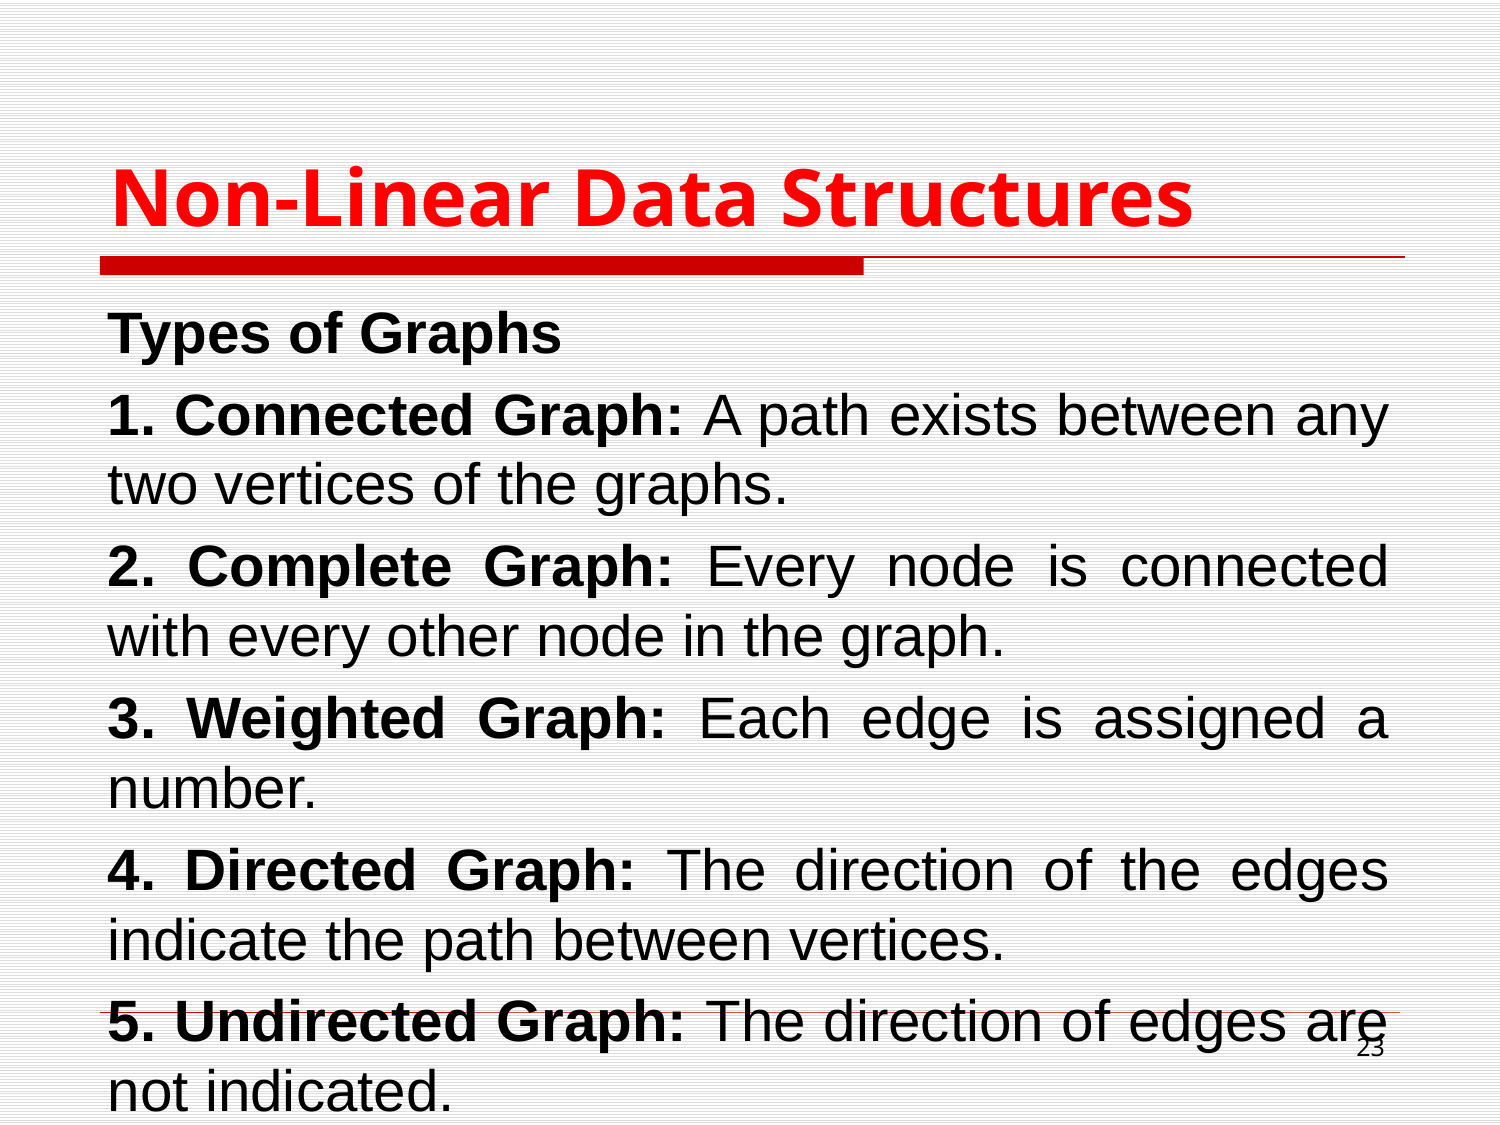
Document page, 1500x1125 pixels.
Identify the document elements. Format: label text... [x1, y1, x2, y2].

list Types of Graphs 1. Connected Graph: A path exists between any two vertices of the graphs. 2. Complete Graph: Every node is connected with every other node in the graph. 3. Weighted Graph: Each edge is assigned a number. 4. Directed Graph: The direction of the edges indicate the path between vertices. 5. Undirected Graph: The direction of edges are not indicated. [92, 287, 1406, 988]
title Non-Linear Data Structures [94, 50, 1407, 250]
slide_number 23 [1074, 1024, 1400, 1103]
